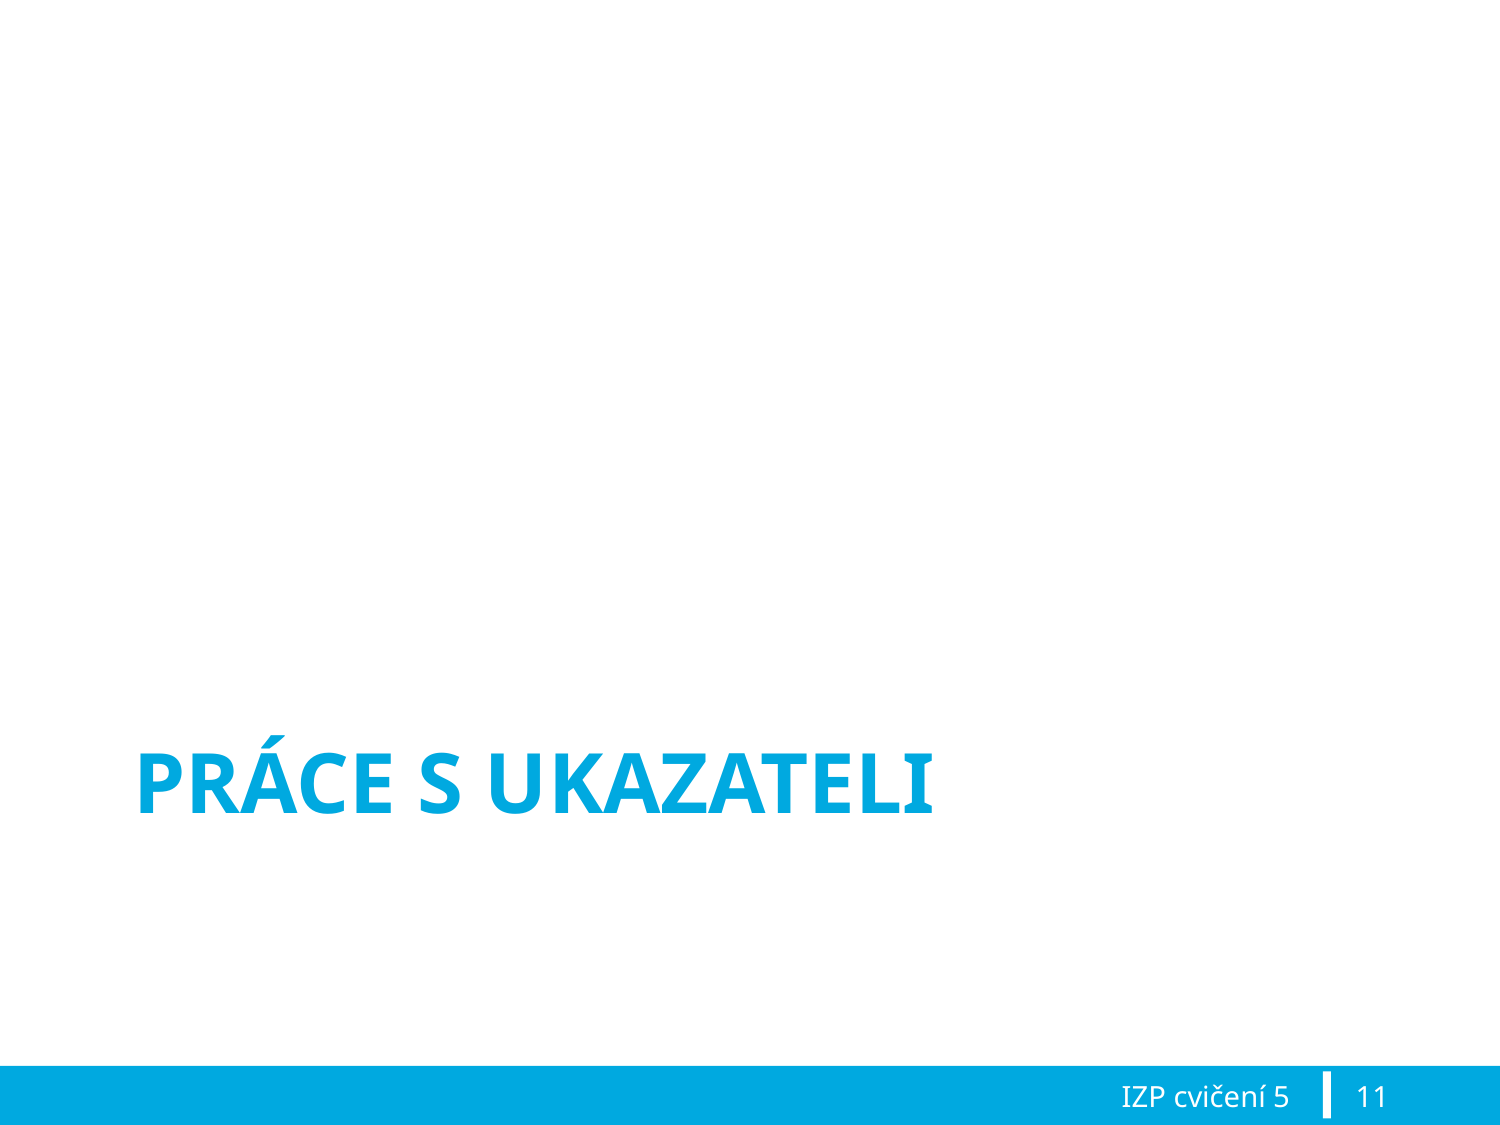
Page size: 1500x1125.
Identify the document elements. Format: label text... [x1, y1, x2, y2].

title Práce s ukazateli [118, 722, 1394, 947]
footer IZP cvičení 5 [17, 1070, 1306, 1125]
slide_number 11 [1340, 1070, 1477, 1125]
